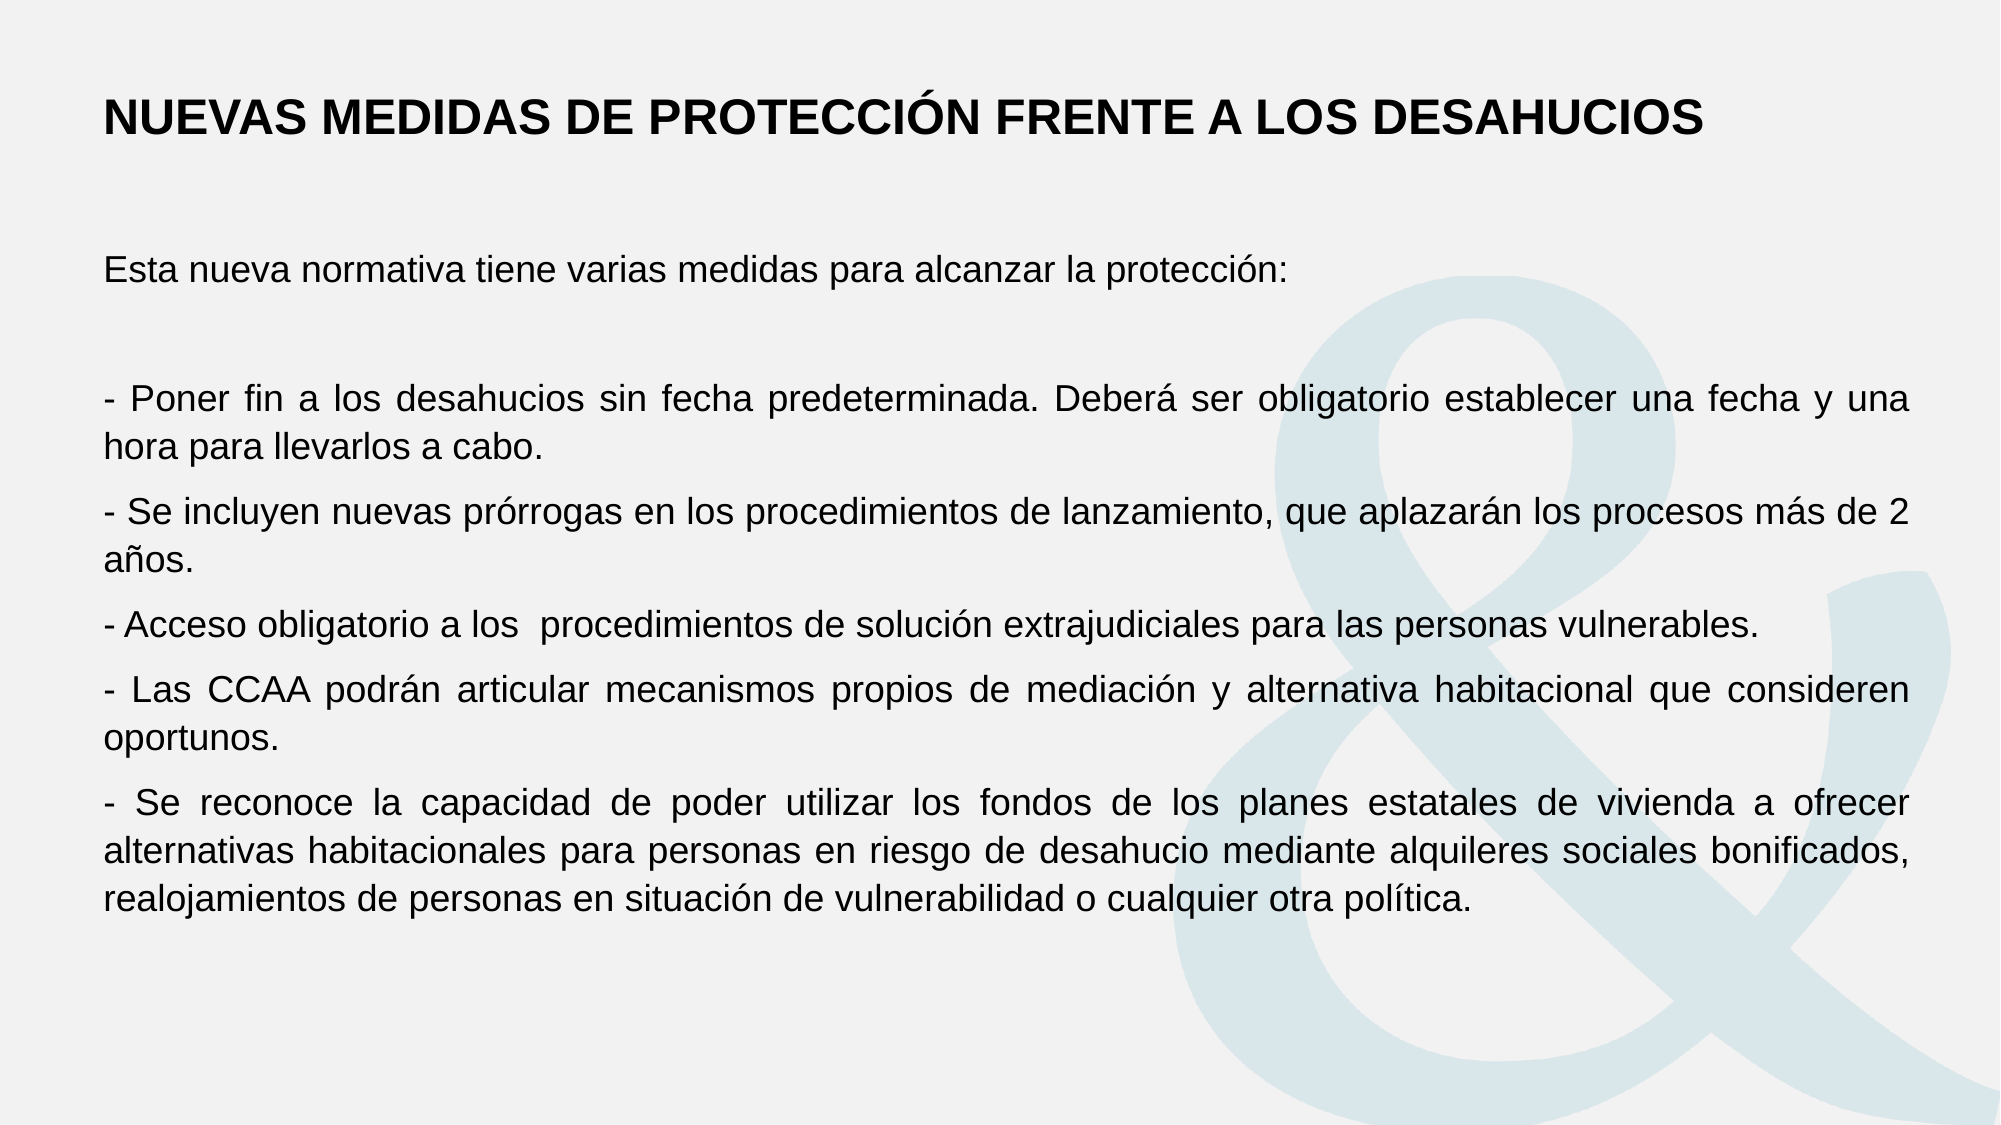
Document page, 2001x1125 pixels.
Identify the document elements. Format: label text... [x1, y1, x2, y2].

text_box NUEVAS MEDIDAS DE PROTECCIÓN FRENTE A LOS DESAHUCIOS Esta nueva normativa tiene varias medidas para alcanzar la protección: - Poner fin a los desahucios sin fecha predeterminada. Deberá ser obligatorio establecer una fecha y una hora para llevarlos a cabo. - Se incluyen nuevas prórrogas en los procedimientos de lanzamiento, que aplazarán los procesos más de 2 años. - Acceso obligatorio a los procedimientos de solución extrajudiciales para las personas vulnerables. - Las CCAA podrán articular mecanismos propios de mediación y alternativa habitacional que consideren oportunos. - Se reconoce la capacidad de poder utilizar los fondos de los planes estatales de vivienda a ofrecer alternativas habitacionales para personas en riesgo de desahucio mediante alquileres sociales bonificados, realojamientos de personas en situación de vulnerabilidad o cualquier otra política. [88, 72, 1925, 927]
picture [1173, 276, 2000, 1125]
